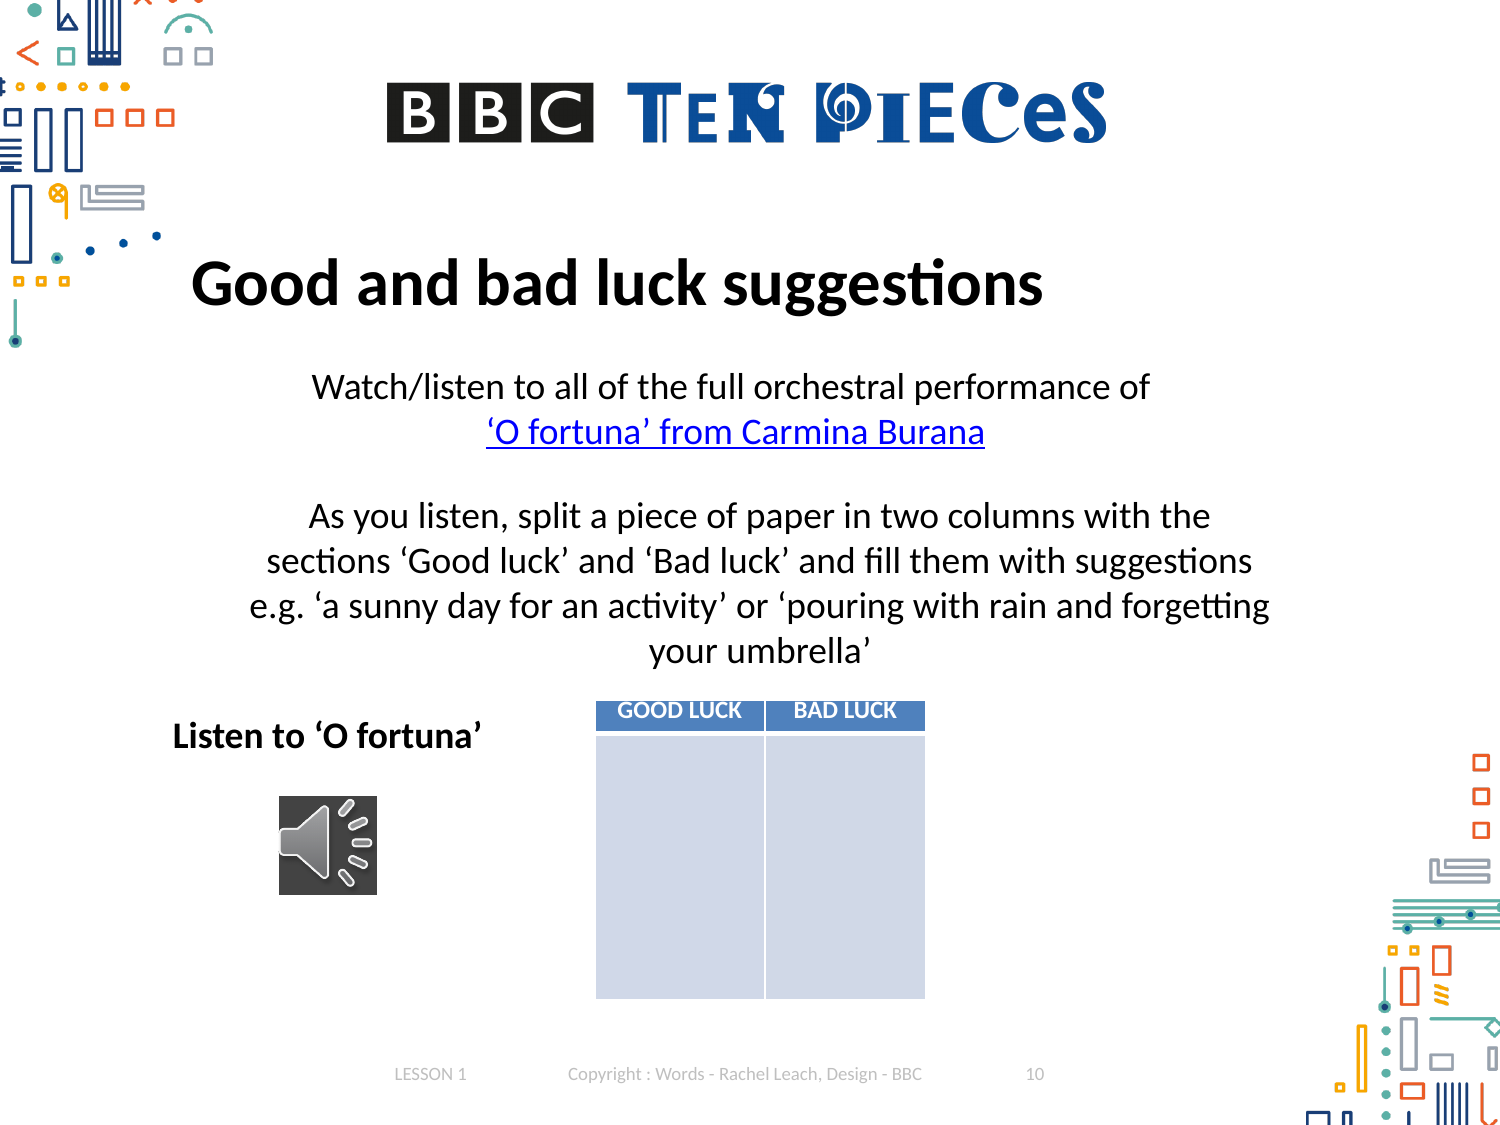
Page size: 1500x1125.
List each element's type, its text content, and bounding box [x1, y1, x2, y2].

picture [387, 82, 1106, 143]
slide_number 10 [1010, 1042, 1322, 1103]
text_box Listen to ‘O fortuna’ [140, 703, 516, 764]
slide_number LESSON 1 [171, 1042, 482, 1103]
title Good and bad luck suggestions [176, 201, 1327, 356]
footer Copyright : Words - Rachel Leach, Design - BBC [507, 1042, 983, 1103]
table_cell [766, 736, 925, 999]
picture [277, 795, 379, 896]
table_header GOOD LUCK [596, 701, 764, 731]
table_cell [596, 736, 764, 999]
table_header BAD LUCK [766, 701, 925, 731]
text_box Watch/listen to all of the full orchestral performance of ‘O fortuna’ from Carmina Burana [171, 309, 1292, 460]
text_box As you listen, split a piece of paper in two columns with the sections ‘Good luck’ and ‘Bad luck’ and fill them with suggestions e.g. ‘a sunny day for an activity’ or ‘pouring with rain and forgetting your umbrella’ [228, 394, 1292, 679]
